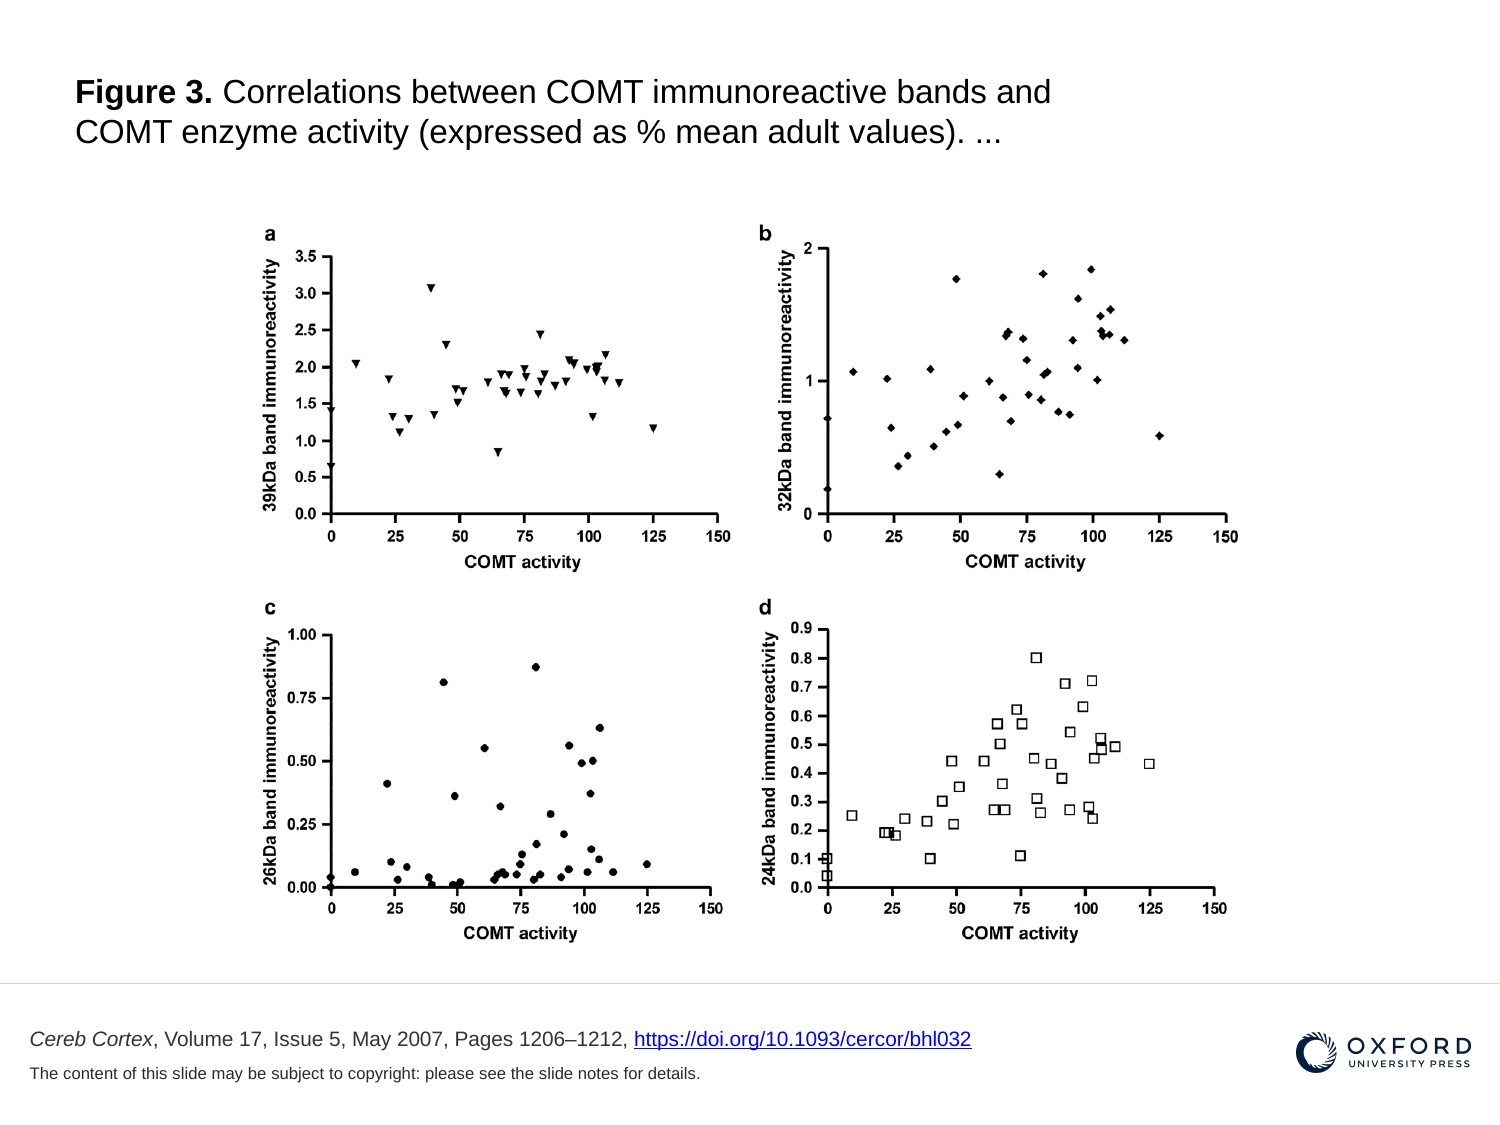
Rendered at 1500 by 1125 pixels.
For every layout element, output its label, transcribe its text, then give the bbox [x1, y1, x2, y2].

picture [262, 224, 1238, 943]
picture [1296, 1032, 1471, 1073]
title Figure 3. Correlations between COMT immunoreactive bands and COMT enzyme activity (expressed as % mean adult values). ... [75, 69, 1078, 171]
footer Cereb Cortex, Volume 17, Issue 5, May 2007, Pages 1206–1212, https://doi.org/10.1093/cercor/bhl032 The content of this slide may be subject to copyright: please see the slide notes for details. [0, 983, 1260, 1125]
